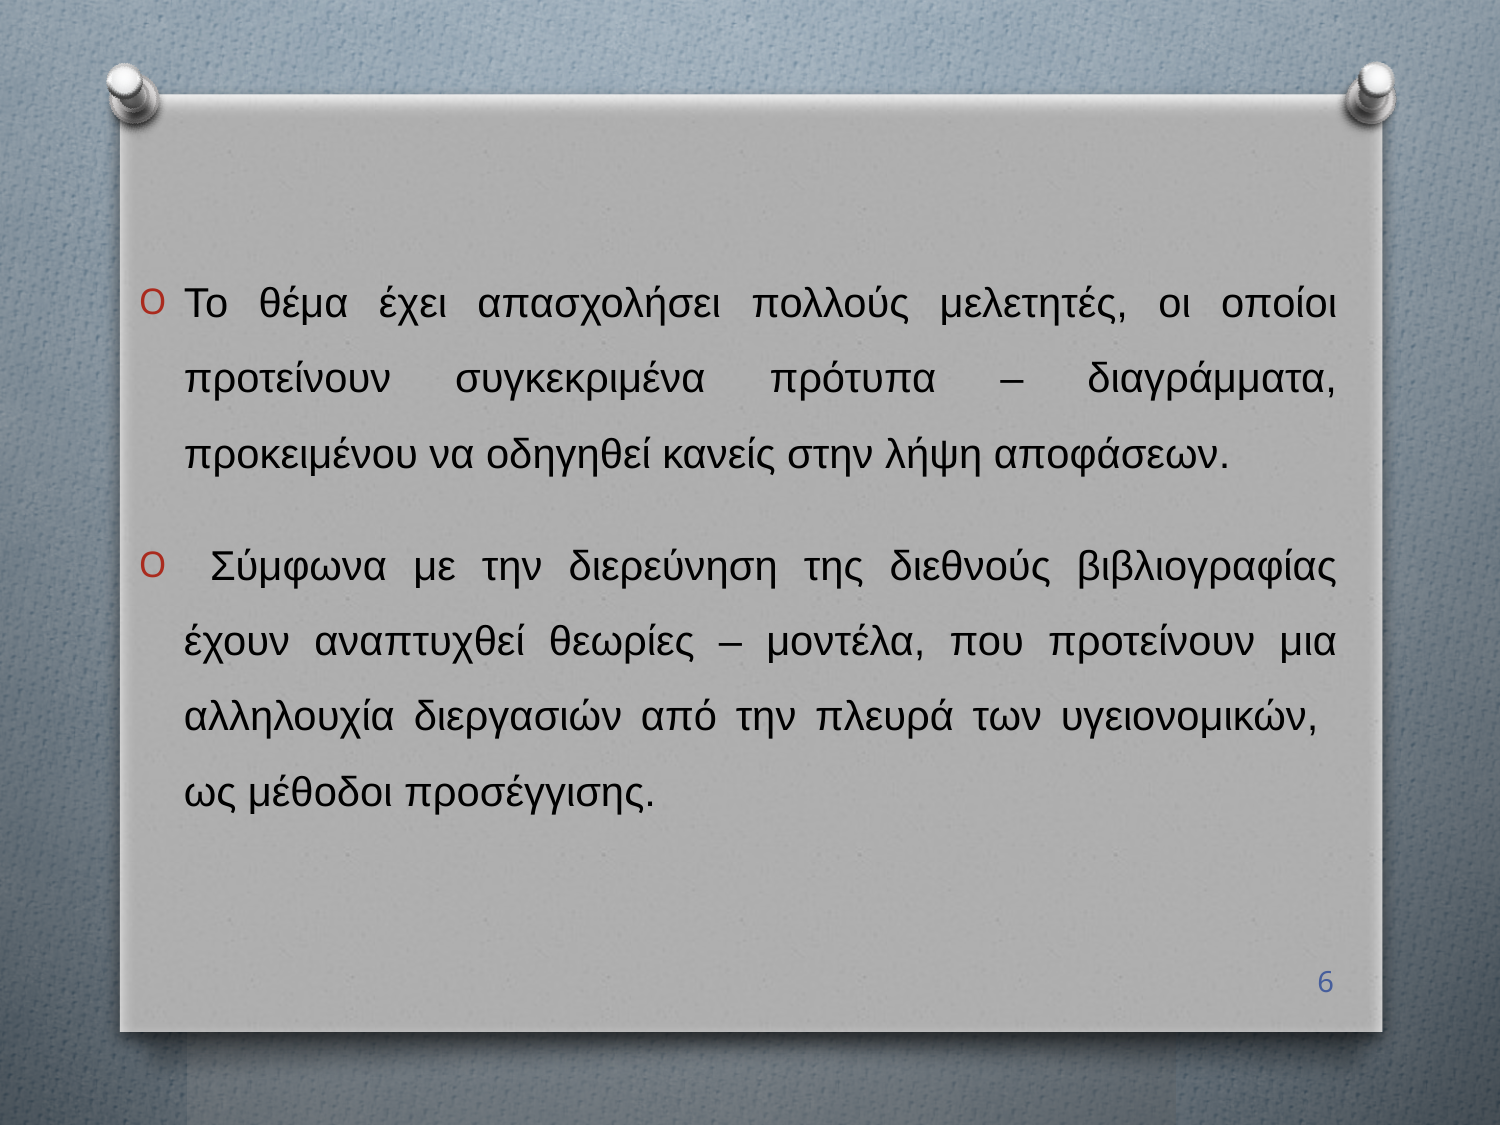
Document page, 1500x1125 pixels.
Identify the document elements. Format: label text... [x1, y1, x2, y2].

picture [1317, 35, 1439, 156]
list Το θέμα έχει απασχολήσει πολλούς μελετητές, οι οποίοι προτείνουν συγκεκριμένα πρότυπα – διαγράμματα, προκειμένου να οδηγηθεί κανείς στην λήψη αποφάσεων. Σύμφωνα με την διερεύνηση της διεθνούς βιβλιογραφίας έχουν αναπτυχθεί θεωρίες – μοντέλα, που προτείνουν μια αλληλουχία διεργασιών από την πλευρά των υγειονομικών, ως μέθοδοι προσέγγισης. [123, 243, 1353, 953]
slide_number 5 [1258, 952, 1350, 1013]
picture [75, 29, 198, 153]
